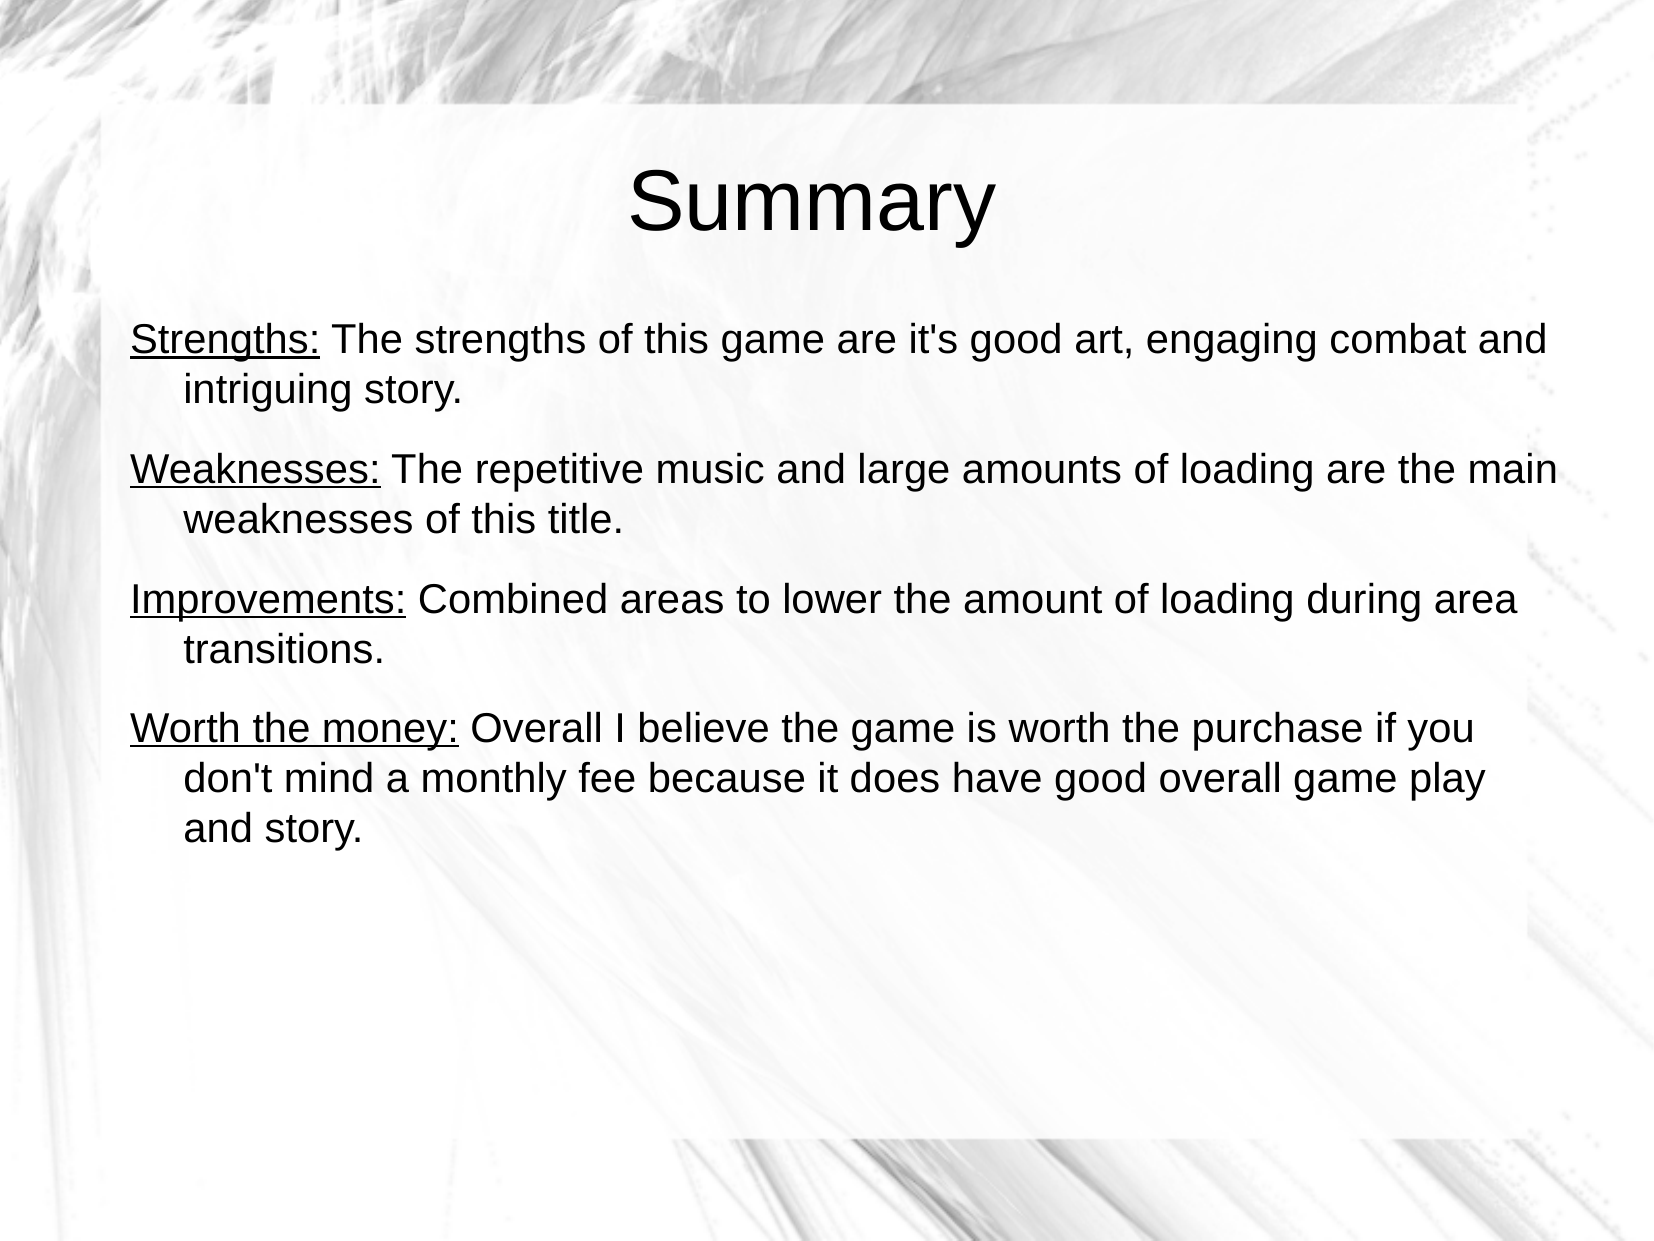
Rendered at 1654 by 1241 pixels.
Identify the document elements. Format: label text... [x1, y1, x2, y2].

picture [0, 0, 1654, 1241]
title Summary [118, 112, 1506, 281]
list Strengths: The strengths of this game are it's good art, engaging combat and intriguing story. Weaknesses: The repetitive music and large amounts of loading are the main weaknesses of this title. Improvements: Combined areas to lower the amount of loading during area transitions. Worth the money: Overall I believe the game is worth the purchase if you don't mind a monthly fee because it does have good overall game play and story. [112, 312, 1566, 938]
